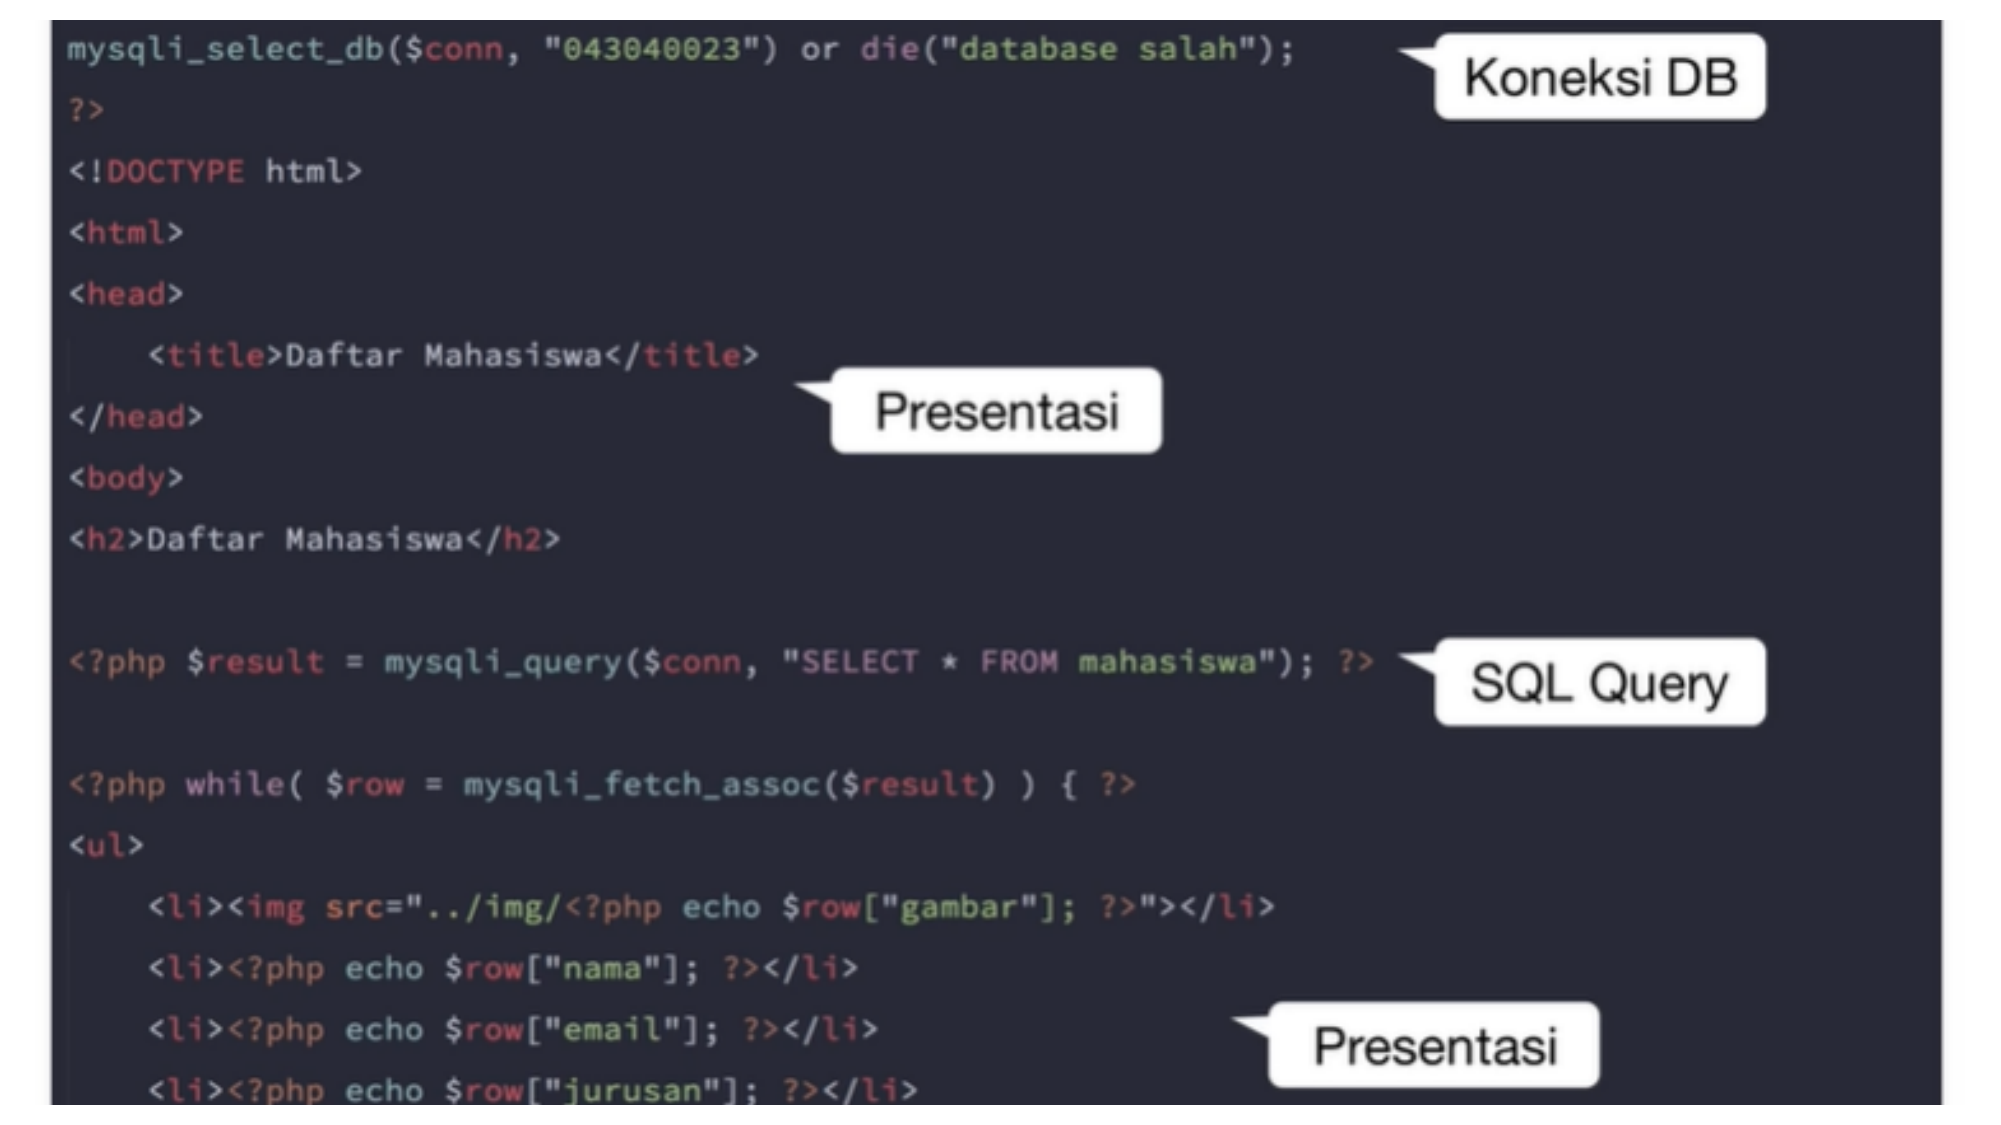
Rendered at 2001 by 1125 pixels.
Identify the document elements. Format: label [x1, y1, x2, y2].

text_box [0, 0, 2000, 1125]
list [35, 20, 1965, 1105]
